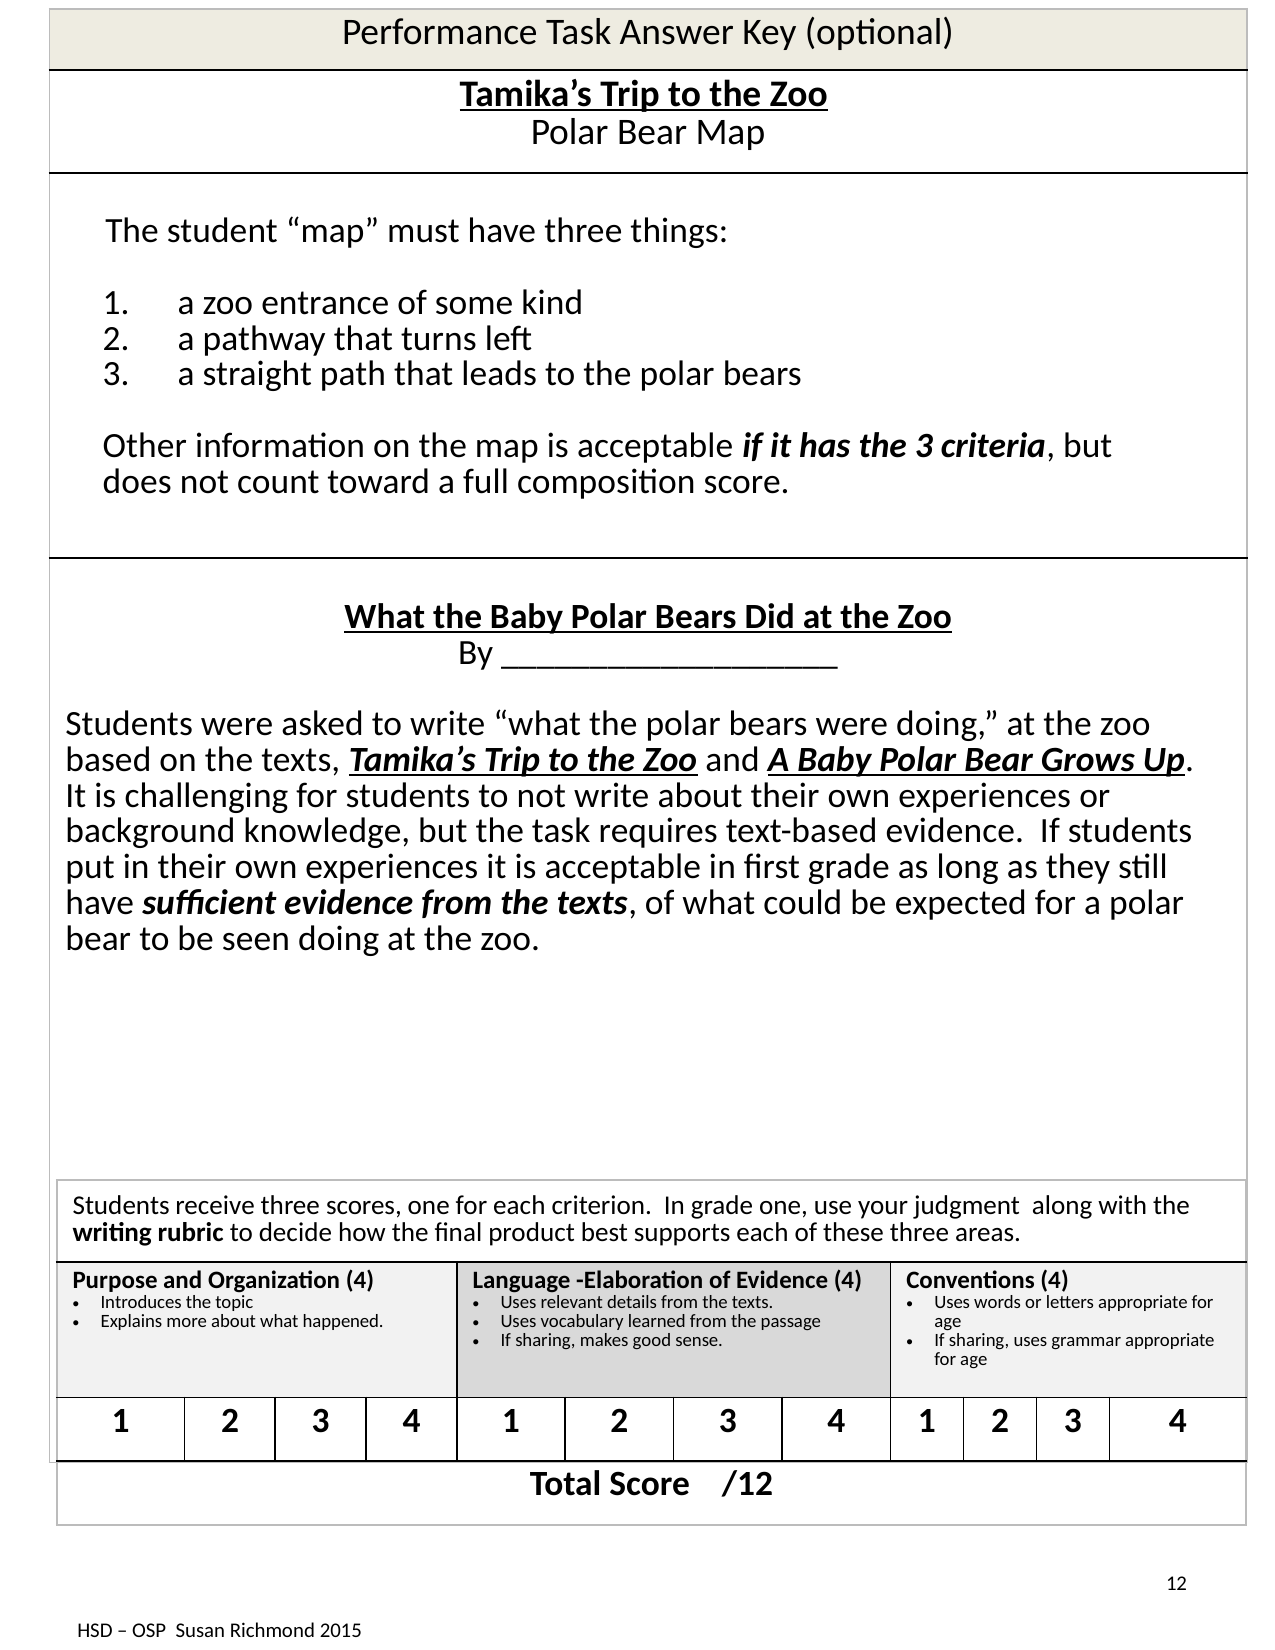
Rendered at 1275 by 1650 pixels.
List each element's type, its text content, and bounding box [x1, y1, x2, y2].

table_cell What the Baby Polar Bears Did at the Zoo By ___________________ Students were asked to write “what the polar bears were doing,” at the zoo based on the texts, Tamika’s Trip to the Zoo and A Baby Polar Bear Grows Up. It is challenging for students to not write about their own experiences or background knowledge, but the task requires text-based evidence. If students put in their own experiences it is acceptable in first grade as long as they still have sufficient evidence from the texts, of what could be expected for a polar bear to be seen doing at the zoo. [50, 559, 1246, 1462]
table_header Students receive three scores, one for each criterion. In grade one, use your judgment along with the writing rubric to decide how the final product best supports each of these three areas. [58, 1181, 1245, 1261]
table_cell Purpose and Organization (4) Introduces the topic Explains more about what happened. [58, 1263, 456, 1397]
table_cell Total Score /12 [58, 1462, 1245, 1524]
table_cell 1 [58, 1398, 184, 1460]
table_cell 3 [674, 1398, 781, 1460]
table_cell 2 [185, 1398, 274, 1460]
table_cell 2 [566, 1398, 673, 1460]
table_cell 4 [783, 1398, 890, 1460]
table_cell Language -Elaboration of Evidence (4) Uses relevant details from the texts. Uses vocabulary learned from the passage If sharing, makes good sense. [458, 1263, 890, 1397]
table_cell Tamika’s Trip to the Zoo Polar Bear Map [50, 71, 1246, 172]
table_cell 4 [1110, 1398, 1245, 1460]
table_cell The student “map” must have three things: a zoo entrance of some kind a pathway that turns left a straight path that leads to the polar bears Other information on the map is acceptable if it has the 3 criteria, but does not count toward a full composition score. [50, 174, 1246, 557]
table_cell 3 [276, 1398, 365, 1460]
table_header Performance Task Answer Key (optional) [50, 10, 1246, 69]
table_cell 1 [891, 1398, 963, 1460]
table_cell 4 [367, 1398, 456, 1460]
table_cell Conventions (4) Uses words or letters appropriate for age If sharing, uses grammar appropriate for age [891, 1263, 1245, 1397]
table_cell 2 [964, 1398, 1036, 1460]
table_cell 3 [1037, 1398, 1109, 1460]
slide_number 12 [1151, 1562, 1275, 1650]
table_cell 1 [458, 1398, 564, 1460]
